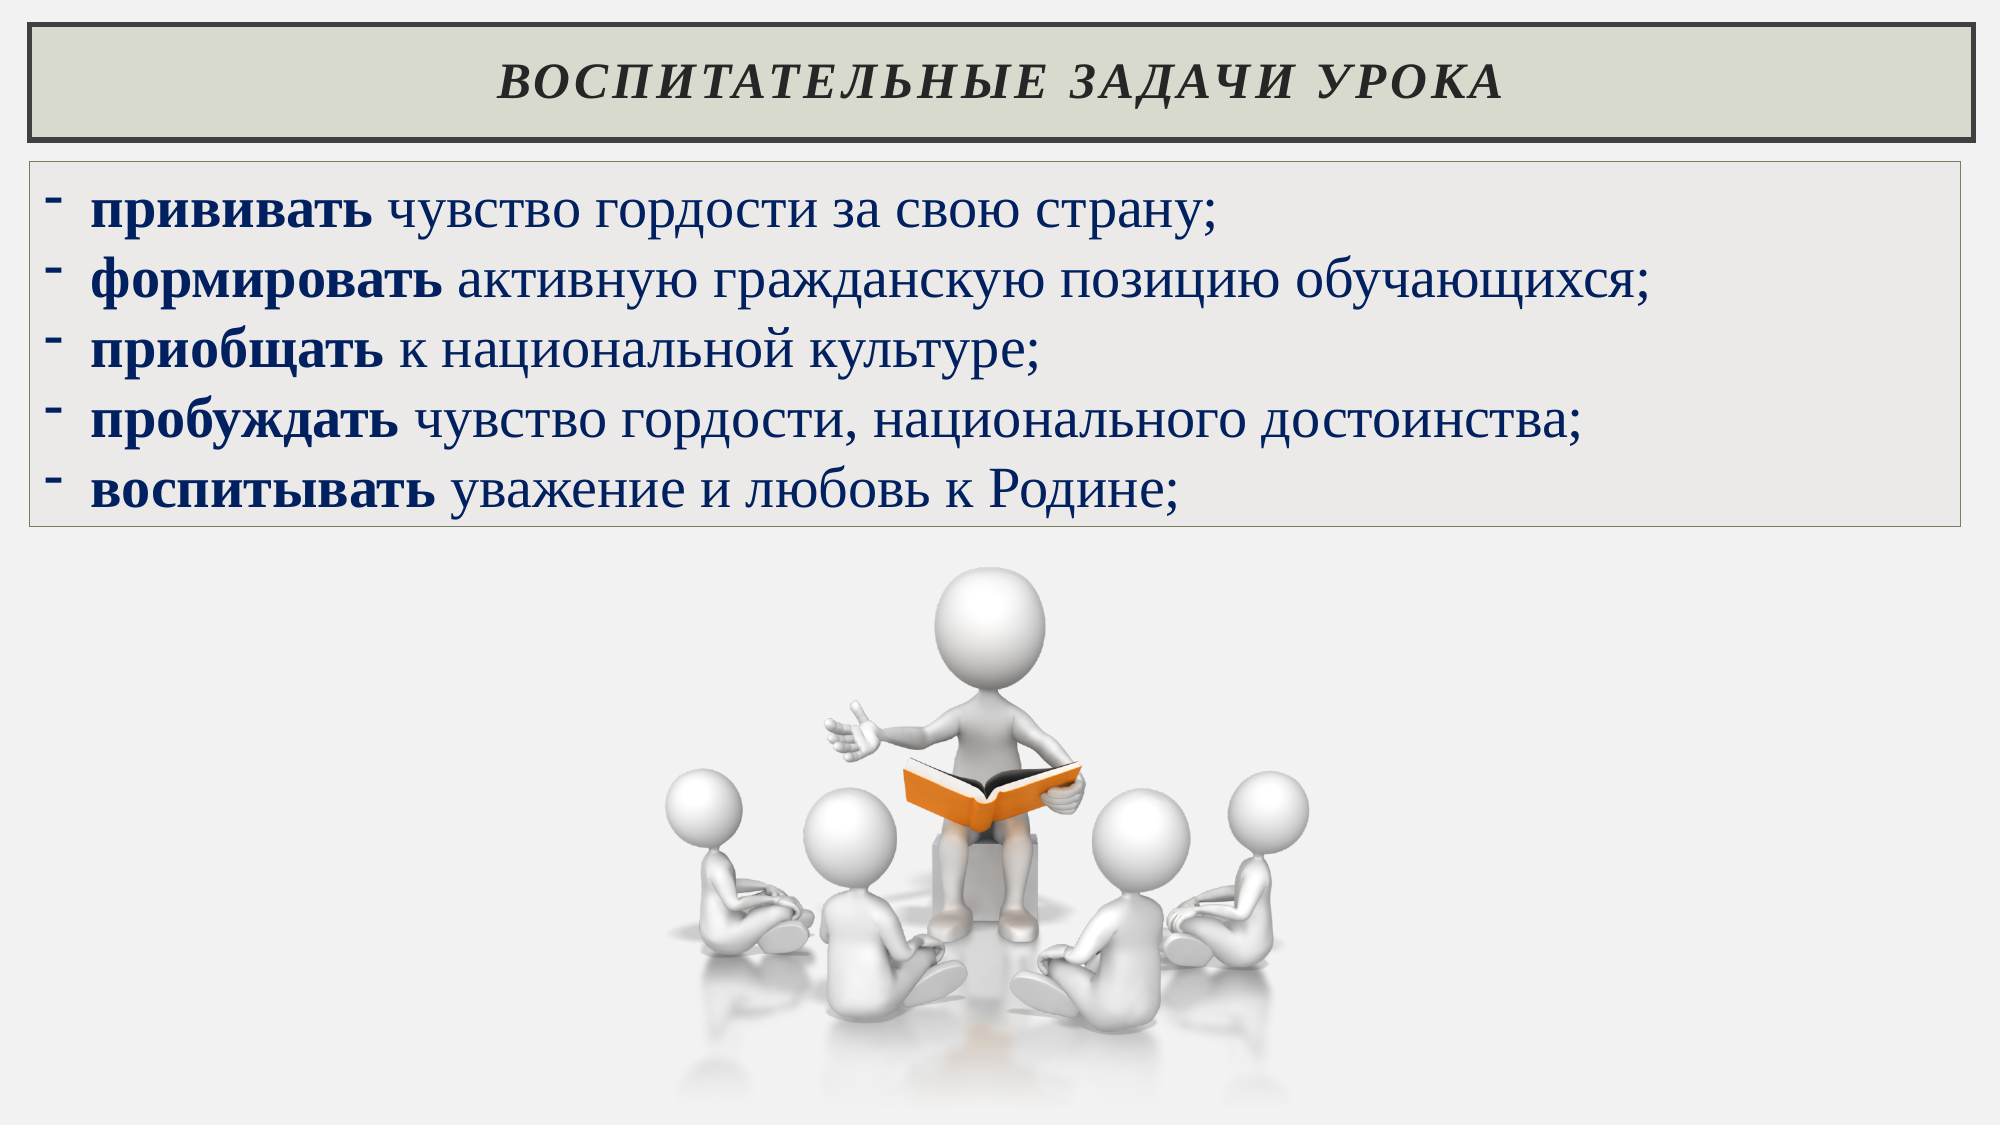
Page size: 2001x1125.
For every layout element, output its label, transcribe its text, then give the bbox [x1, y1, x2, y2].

text_box прививать чувство гордости за свою страну; формировать активную гражданскую позицию обучающихся; приобщать к национальной культуре; пробуждать чувство гордости, национального достоинства; воспитывать уважение и любовь к Родине; [29, 161, 1961, 527]
title Воспитательные задачи урока [27, 22, 1976, 143]
picture [642, 551, 1313, 1111]
